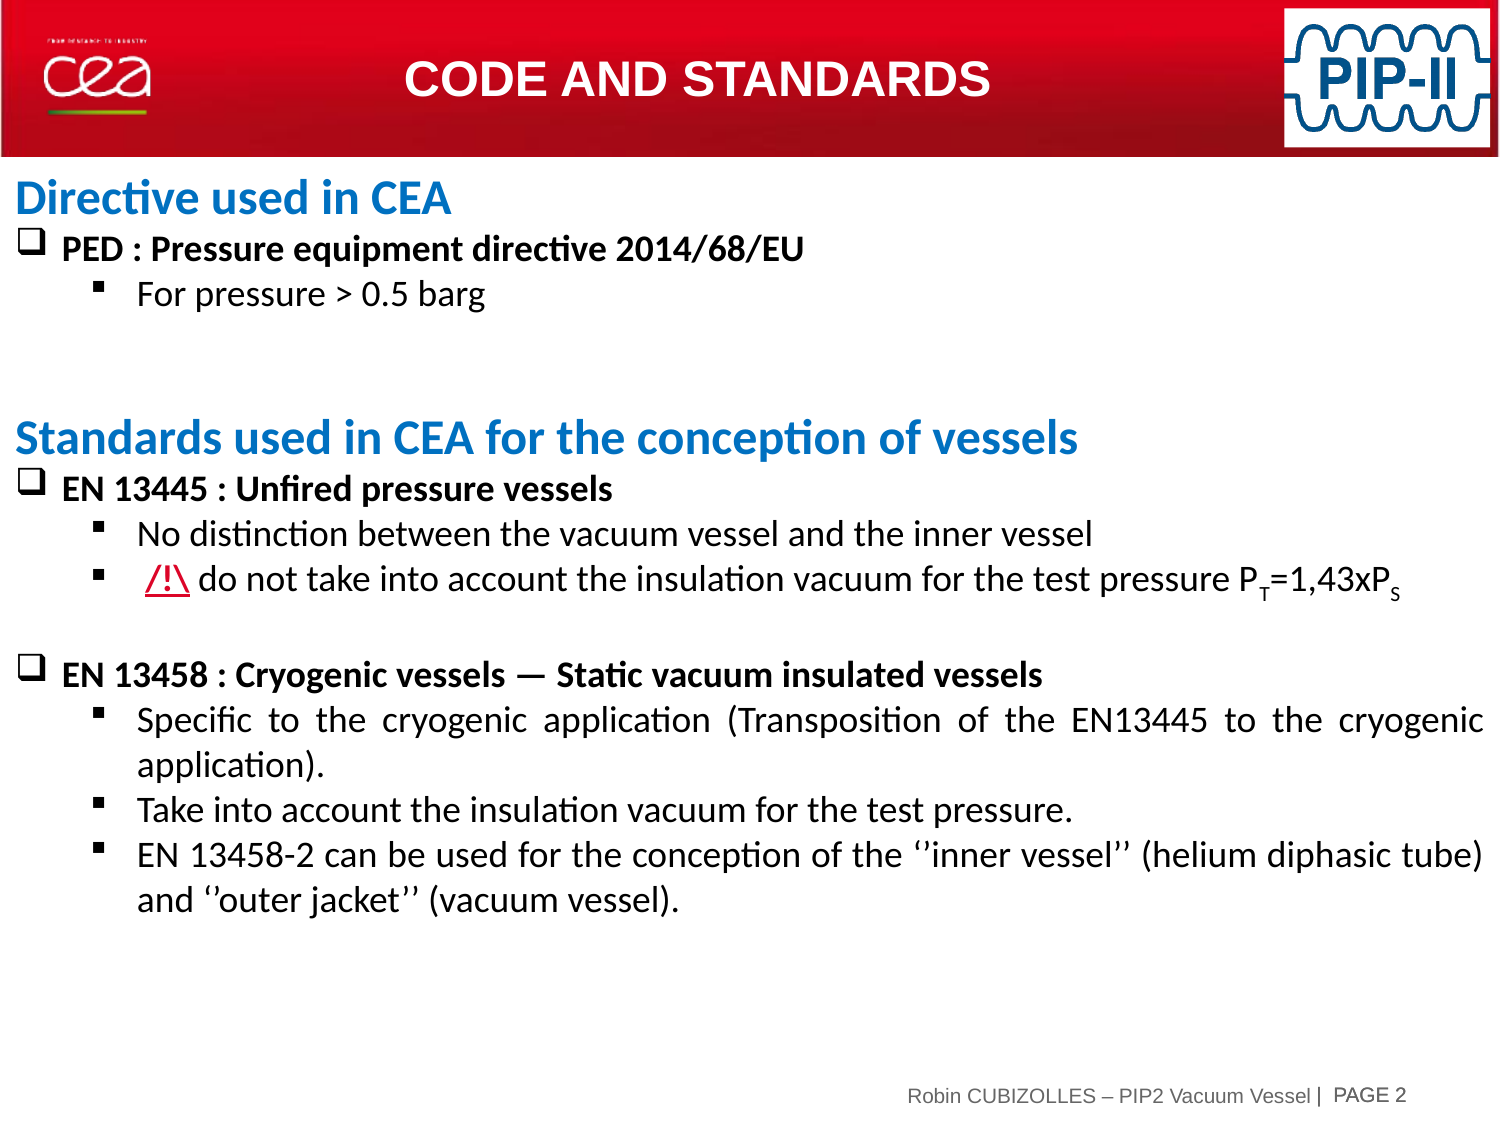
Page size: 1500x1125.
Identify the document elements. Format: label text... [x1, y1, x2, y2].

picture [0, 0, 1500, 156]
text_box Directive used in CEA PED : Pressure equipment directive 2014/68/EU For pressure > 0.5 barg Standards used in CEA for the conception of vessels EN 13445 : Unfired pressure vessels No distinction between the vacuum vessel and the inner vessel /!\ do not take into account the insulation vacuum for the test pressure PT=1,43xPS EN 13458 : Cryogenic vessels — Static vacuum insulated vessels Specific to the cryogenic application (Transposition of the EN13445 to the cryogenic application). Take into account the insulation vacuum for the test pressure. EN 13458-2 can be used for the conception of the ‘’inner vessel’’ (helium diphasic tube) and ‘’outer jacket’’ (vacuum vessel). [0, 156, 1500, 973]
title Code and standards [171, 0, 1225, 154]
footer Robin CUBIZOLLES – PIP2 Vacuum Vessel [336, 1065, 1311, 1125]
text_box | PAGE 2 [1316, 1064, 1500, 1124]
